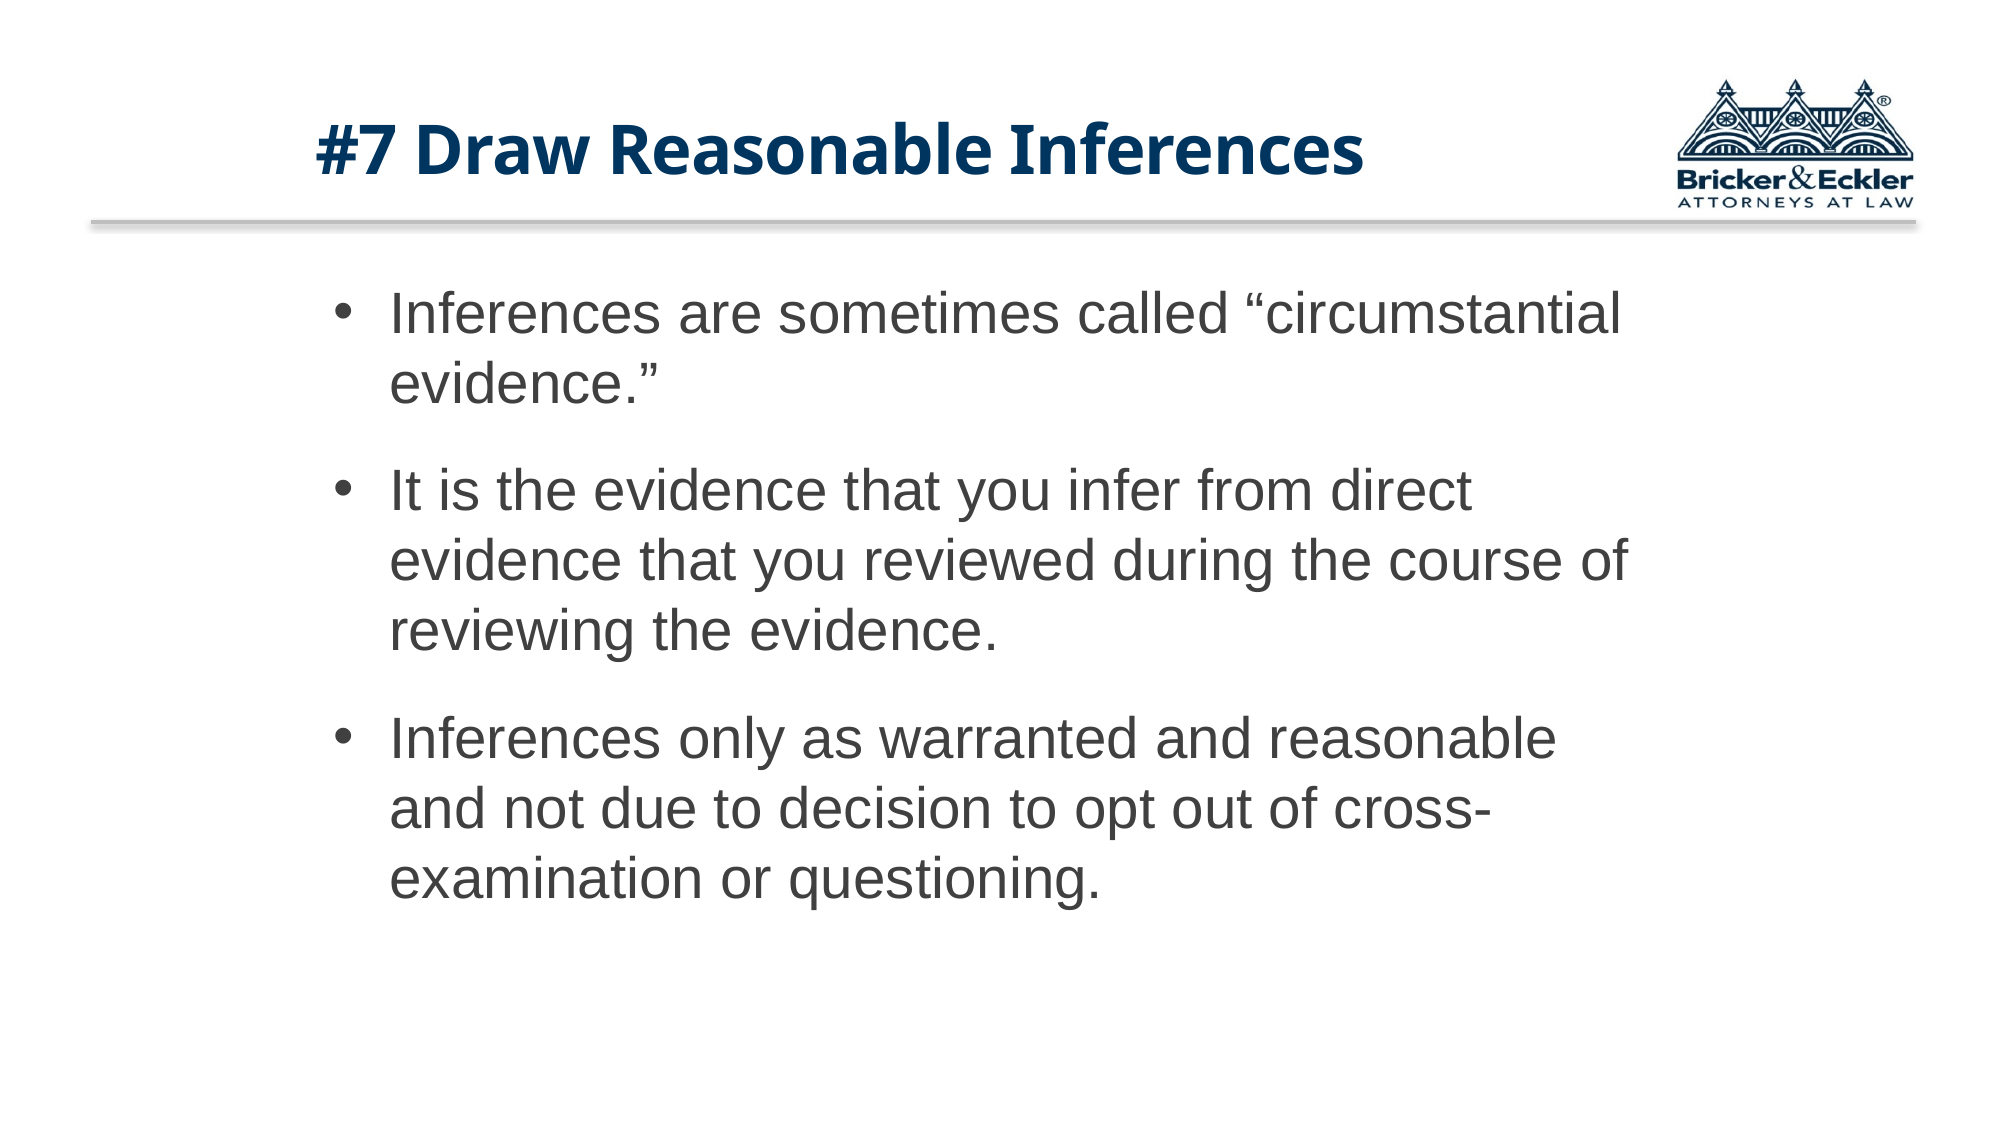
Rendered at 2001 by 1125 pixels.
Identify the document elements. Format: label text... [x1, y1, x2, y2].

list Inferences are sometimes called “circumstantial evidence.” It is the evidence that you infer from direct evidence that you reviewed during the course of reviewing the evidence. Inferences only as warranted and reasonable and not due to decision to opt out of cross-examination or questioning. [318, 267, 1687, 1075]
picture [1674, 76, 1916, 210]
title #7 Draw Reasonable Inferences [300, 87, 1507, 206]
